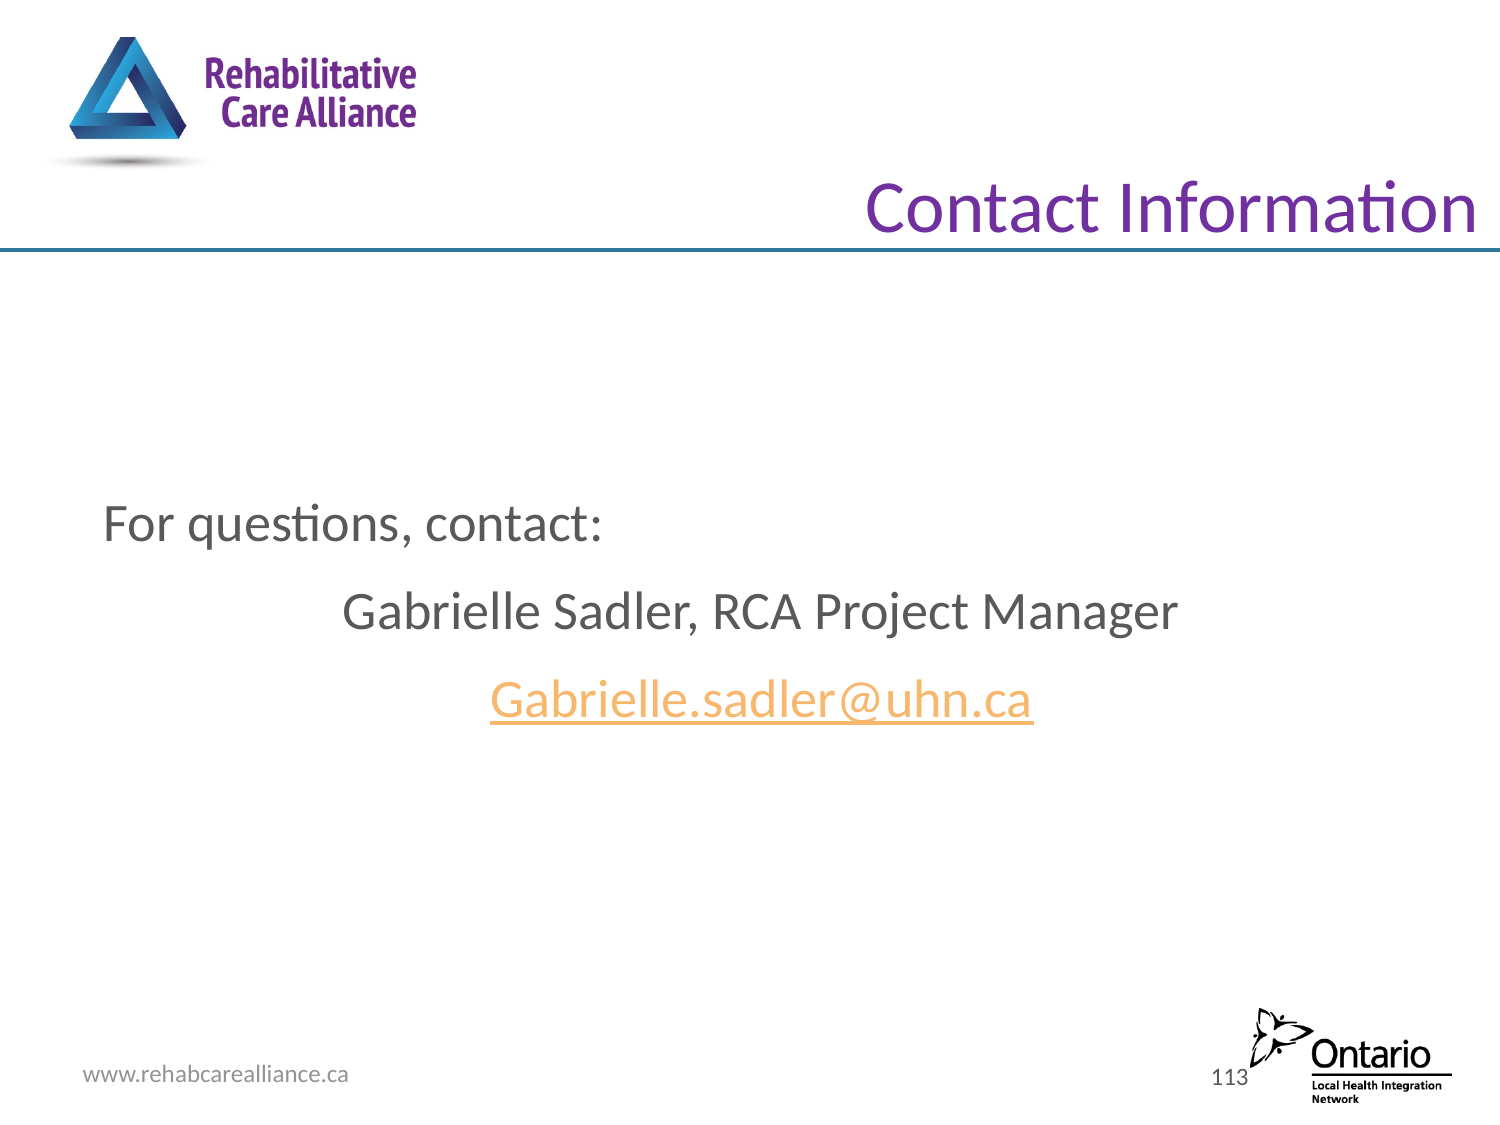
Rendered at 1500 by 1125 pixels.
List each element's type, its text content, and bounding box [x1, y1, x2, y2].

picture [1388, 1008, 1452, 1103]
picture [24, 37, 469, 173]
footer www.rehabcarealliance.ca [75, 1042, 388, 1103]
list For questions, contact: Gabrielle Sadler, RCA Project Manager Gabrielle.sadler@uhn.ca [88, 267, 1436, 1043]
title Contact Information [44, 125, 1495, 256]
slide_number 113 [1074, 1043, 1388, 1113]
